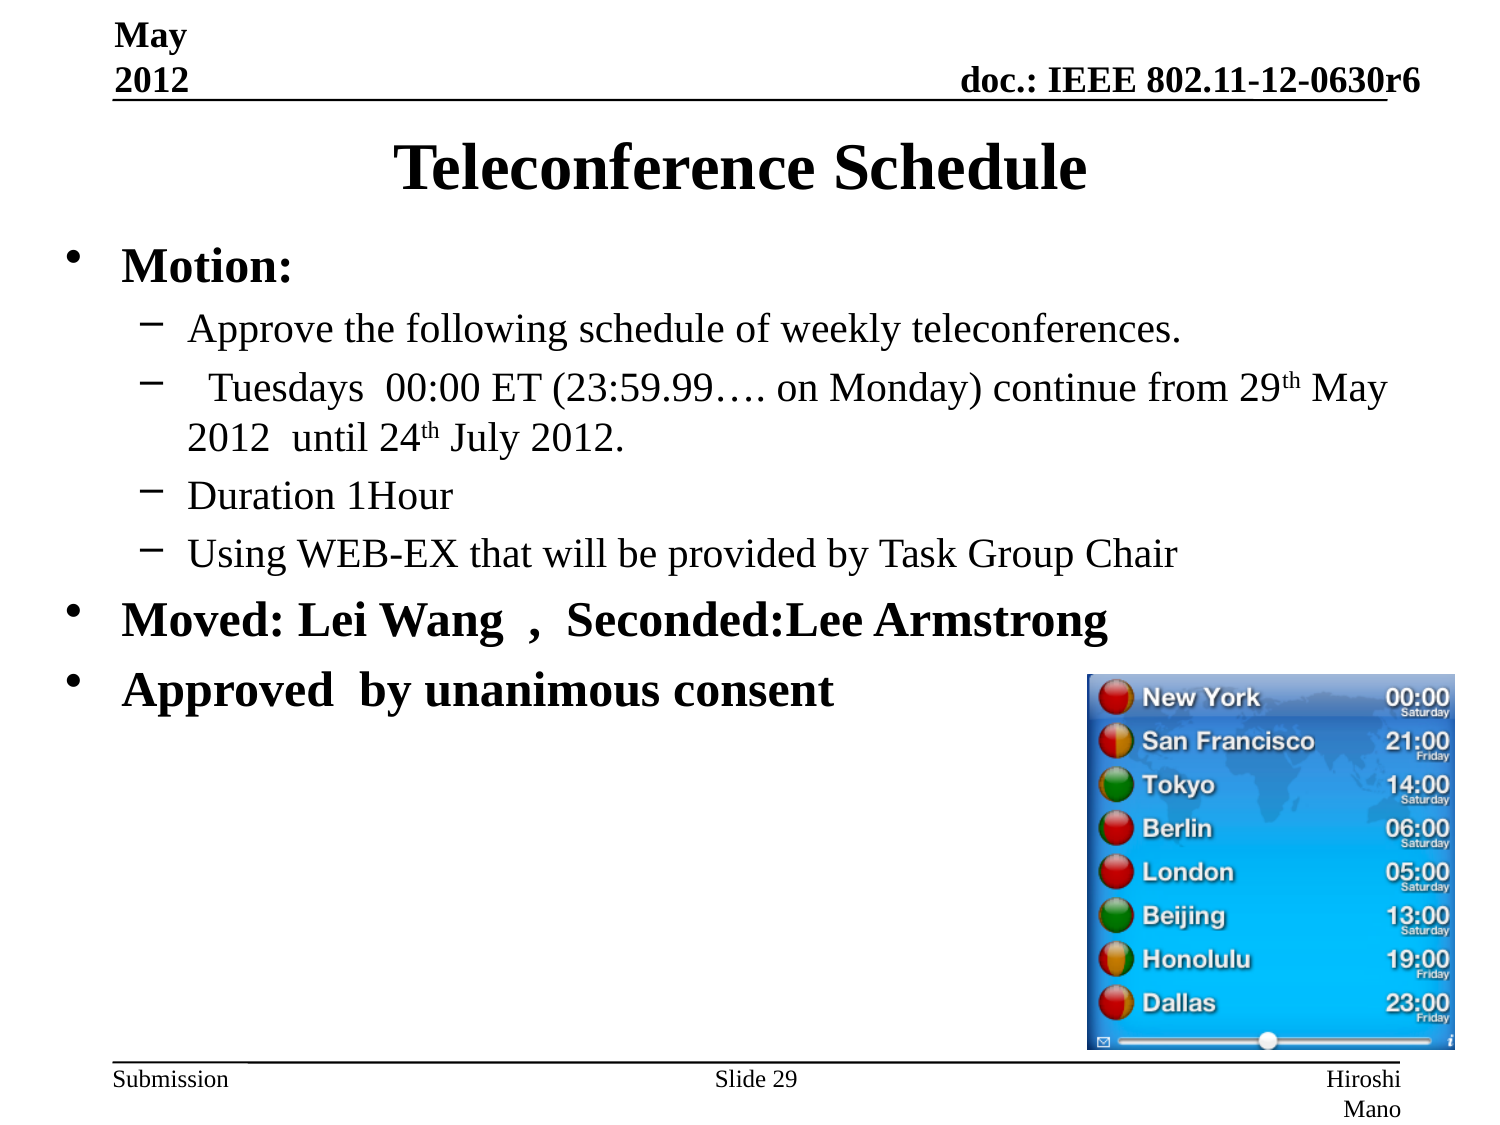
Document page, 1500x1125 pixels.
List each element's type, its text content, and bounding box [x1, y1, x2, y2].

picture [1087, 674, 1455, 1051]
title Teleconference Schedule [112, 112, 1388, 213]
slide_number Slide 29 [712, 1061, 800, 1093]
footer Hiroshi Mano (ATRD, Root, Lab) [1324, 1061, 1402, 1093]
list Motion: Approve the following schedule of weekly teleconferences. Tuesdays 00:00 ET (23:59.99…. on Monday) continue from 29th May 2012 until 24th July 2012. Duration 1Hour Using WEB-EX that will be provided by Task Group Chair Moved: Lei Wang , Seconded:Lee Armstrong Approved by unanimous consent [49, 224, 1426, 751]
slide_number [114, 54, 259, 101]
